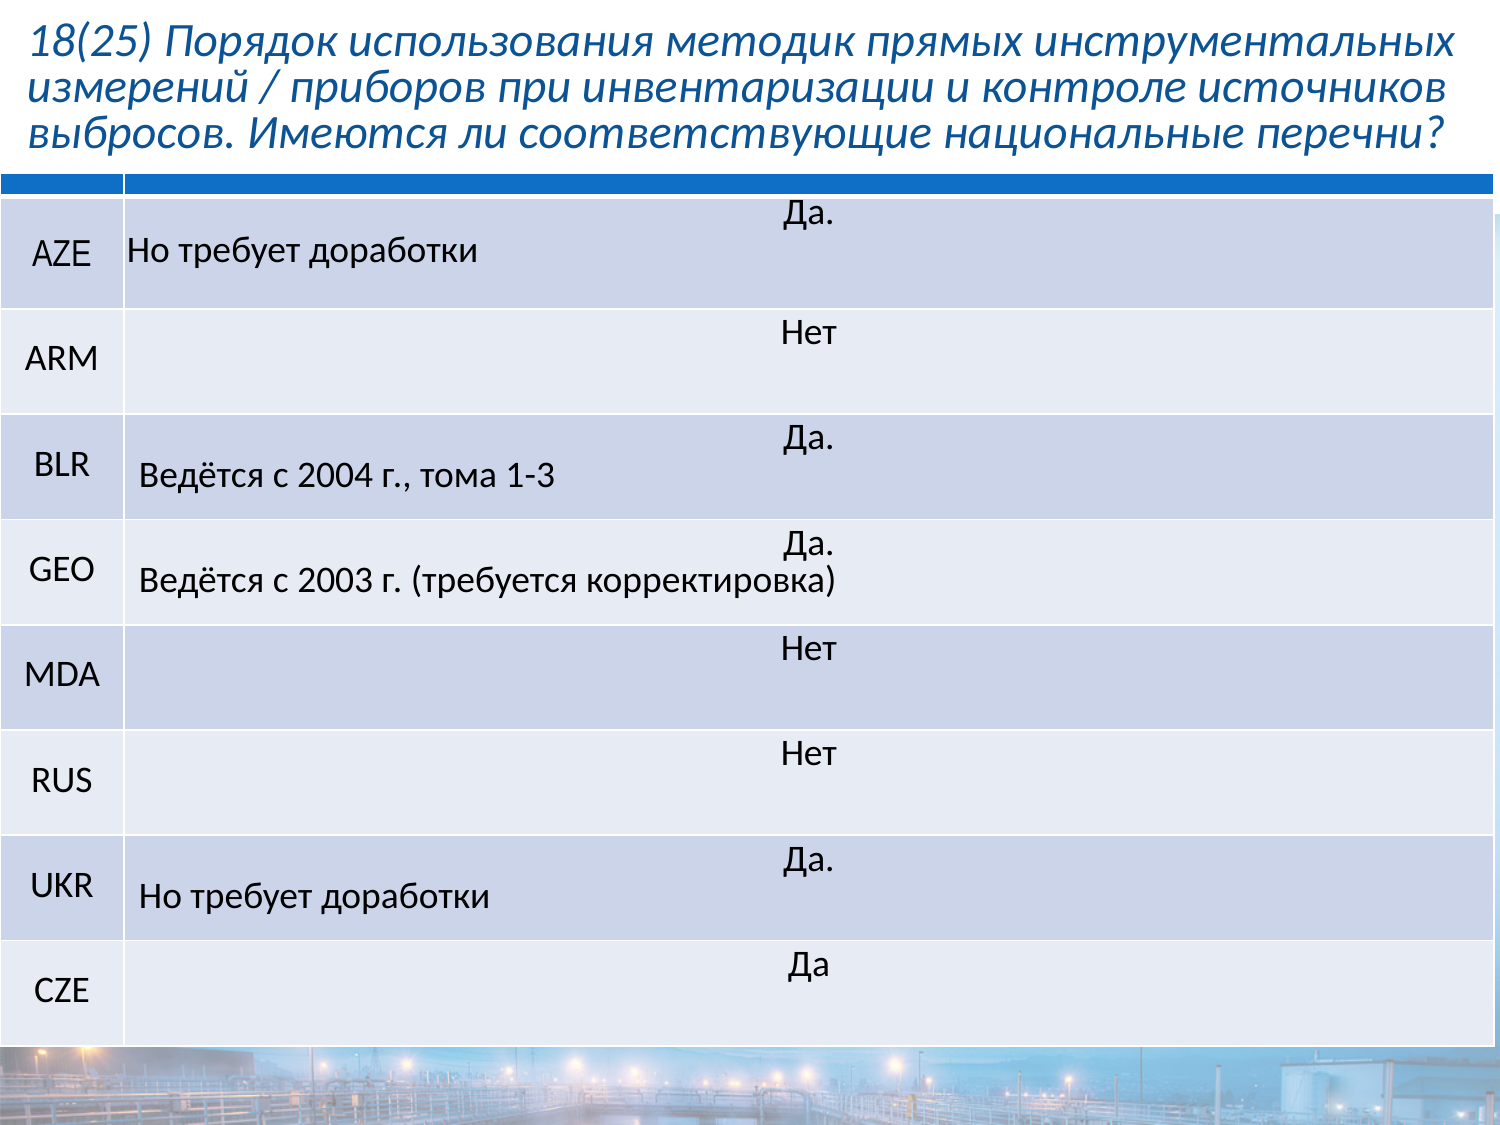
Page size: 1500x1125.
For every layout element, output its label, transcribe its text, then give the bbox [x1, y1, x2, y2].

picture [0, 215, 1500, 1125]
table_cell Да. Ведётся с 2003 г. (требуется корректировка) [125, 520, 1493, 624]
table_cell Нет [125, 626, 1493, 729]
table_cell UKR [1, 836, 123, 940]
table_cell Да [125, 941, 1493, 1045]
table_cell Нет [125, 310, 1493, 413]
table_header [1, 174, 123, 194]
table_cell GEO [1, 520, 123, 624]
table_cell BLR [1, 415, 123, 519]
table_header [125, 174, 1493, 194]
table_cell ARM [1, 310, 123, 413]
table_cell Да. Но требует доработки [125, 199, 1493, 308]
table_cell MDA [1, 626, 123, 729]
title 18(25) Порядок использования методик прямых инструментальных измерений / приборов при инвентаризации и контроле источников выбросов. Имеются ли соответствующие национальные перечни? [11, 19, 1495, 159]
table_cell AZE [1, 199, 123, 308]
table_cell RUS [1, 731, 123, 834]
table_cell CZE [1, 941, 123, 1045]
table_cell Да. Но требует доработки [125, 836, 1493, 940]
table_cell Да. Ведётся с 2004 г., тома 1-3 [125, 415, 1493, 519]
table_cell Нет [125, 731, 1493, 834]
